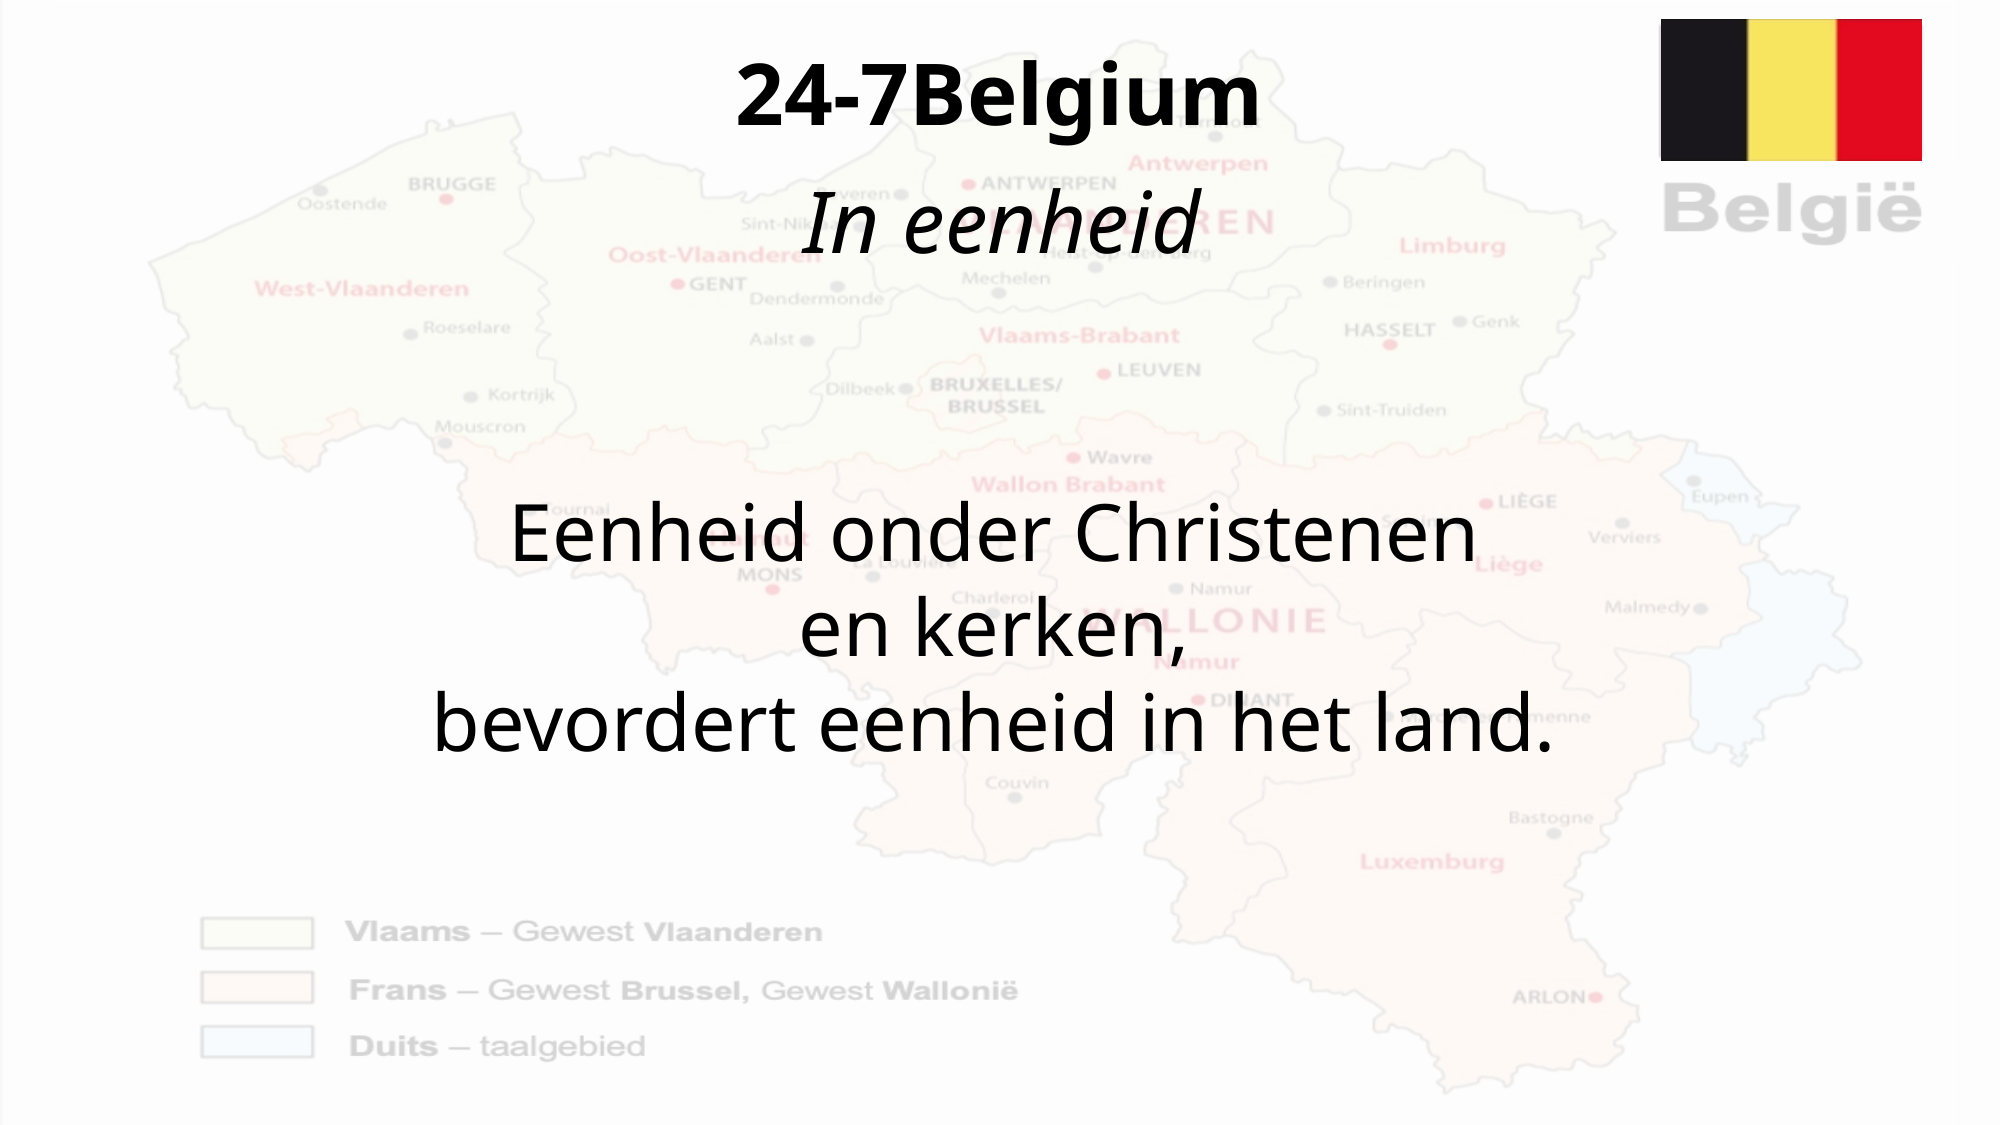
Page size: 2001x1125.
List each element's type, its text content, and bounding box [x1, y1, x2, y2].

text_box Eenheid onder Christenen en kerken, bevordert eenheid in het land. [291, 420, 1697, 1012]
text_box 24-7Belgium [249, 0, 1750, 185]
text_box In eenheid [252, 77, 1753, 361]
picture [1661, 18, 1922, 162]
